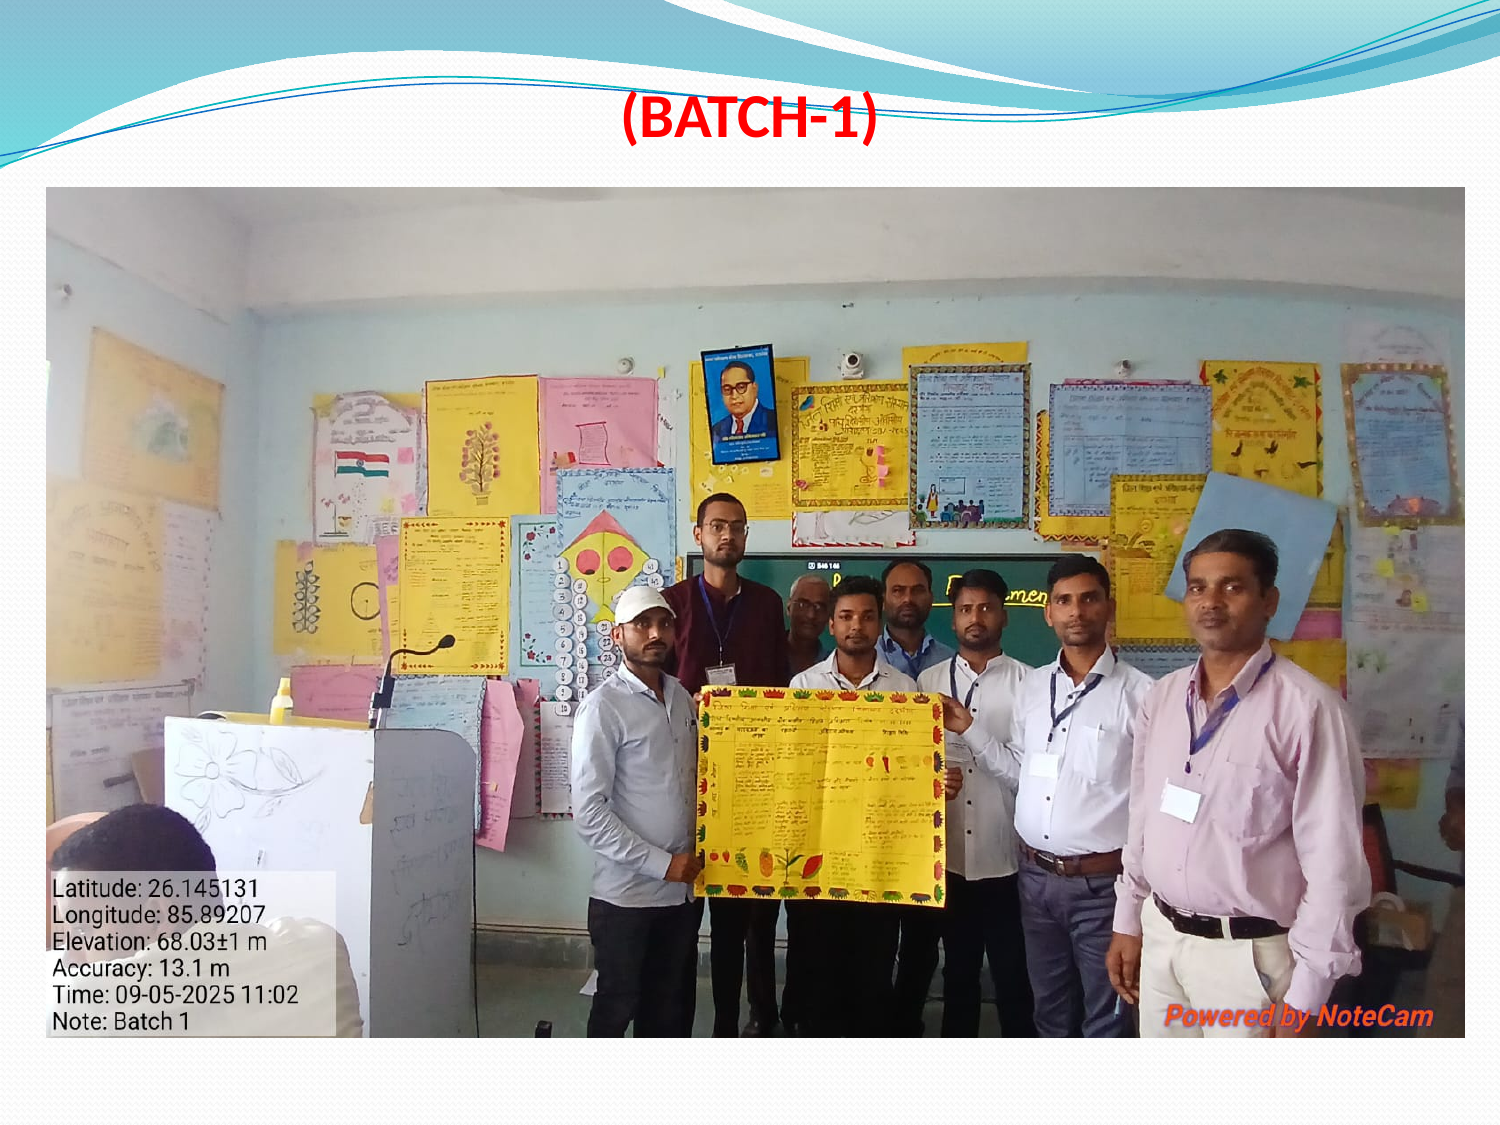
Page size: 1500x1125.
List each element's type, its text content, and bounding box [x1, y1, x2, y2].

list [46, 187, 1466, 1038]
title (BATCH-1) [58, 35, 1425, 153]
